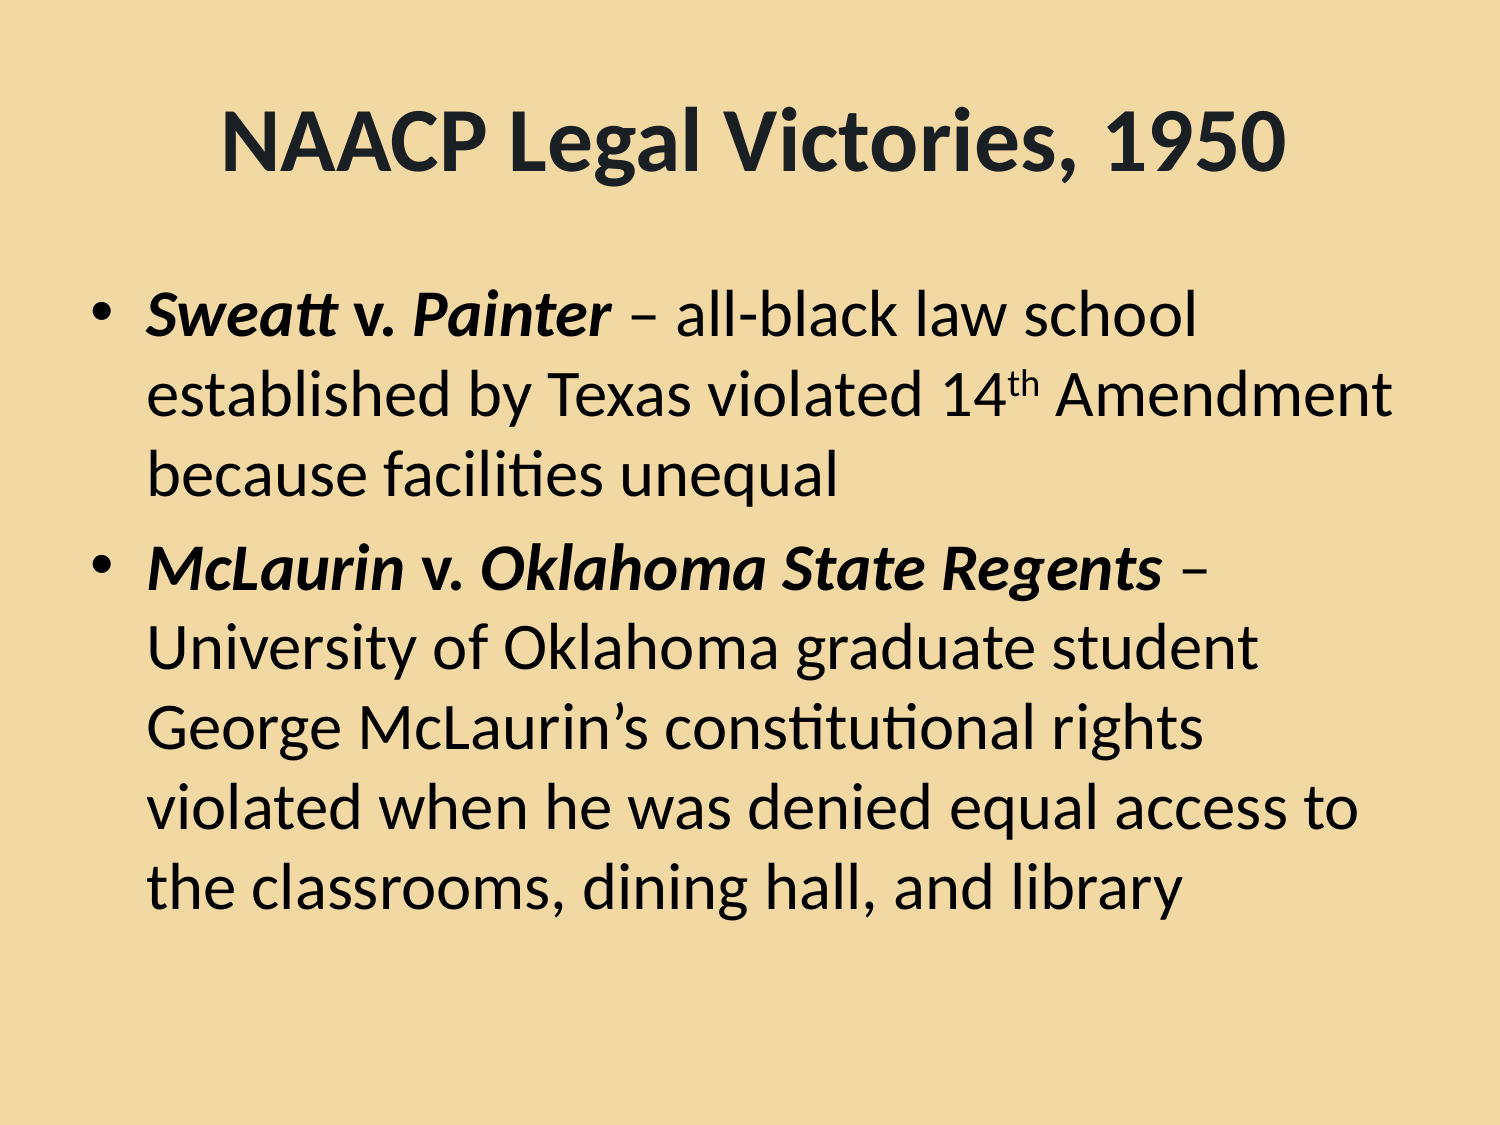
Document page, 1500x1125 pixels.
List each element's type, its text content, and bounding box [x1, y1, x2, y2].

list Sweatt v. Painter – all-black law school established by Texas violated 14th Amendment because facilities unequal McLaurin v. Oklahoma State Regents – University of Oklahoma graduate student George McLaurin’s constitutional rights violated when he was denied equal access to the classrooms, dining hall, and library [75, 262, 1425, 1005]
title NAACP Legal Victories, 1950 [75, 41, 1425, 230]
